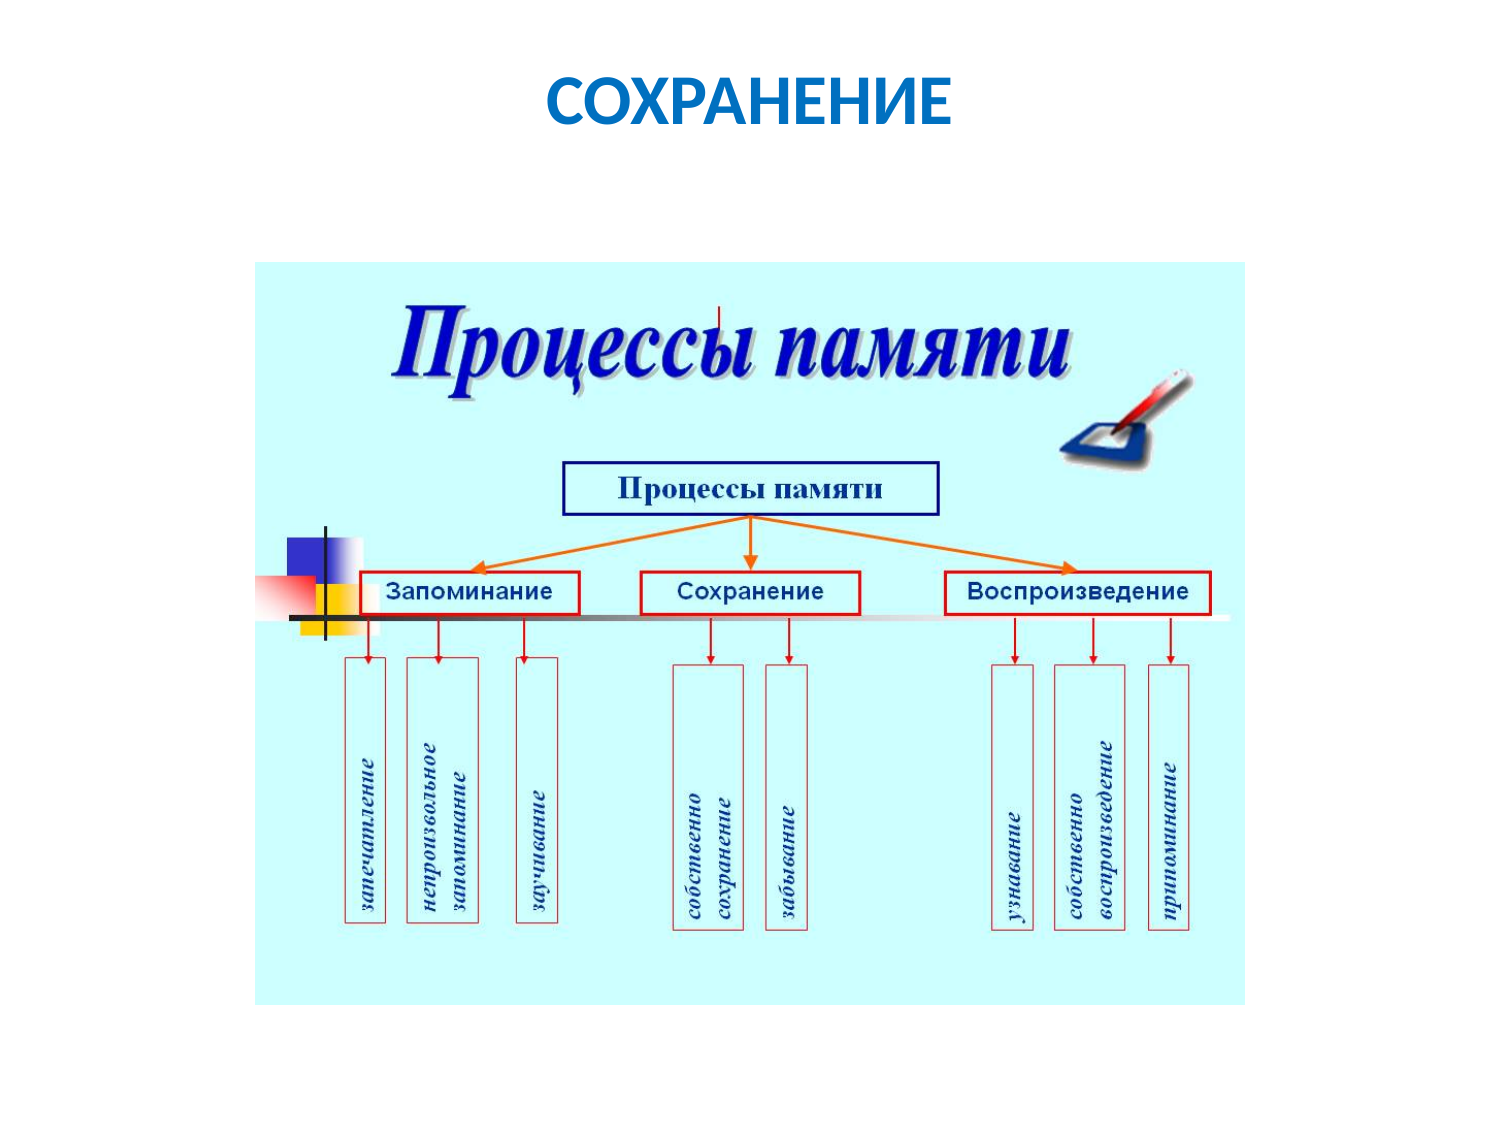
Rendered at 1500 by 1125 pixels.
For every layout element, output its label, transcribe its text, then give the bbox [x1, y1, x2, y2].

title Сохранение [75, 45, 1425, 233]
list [254, 262, 1246, 1006]
